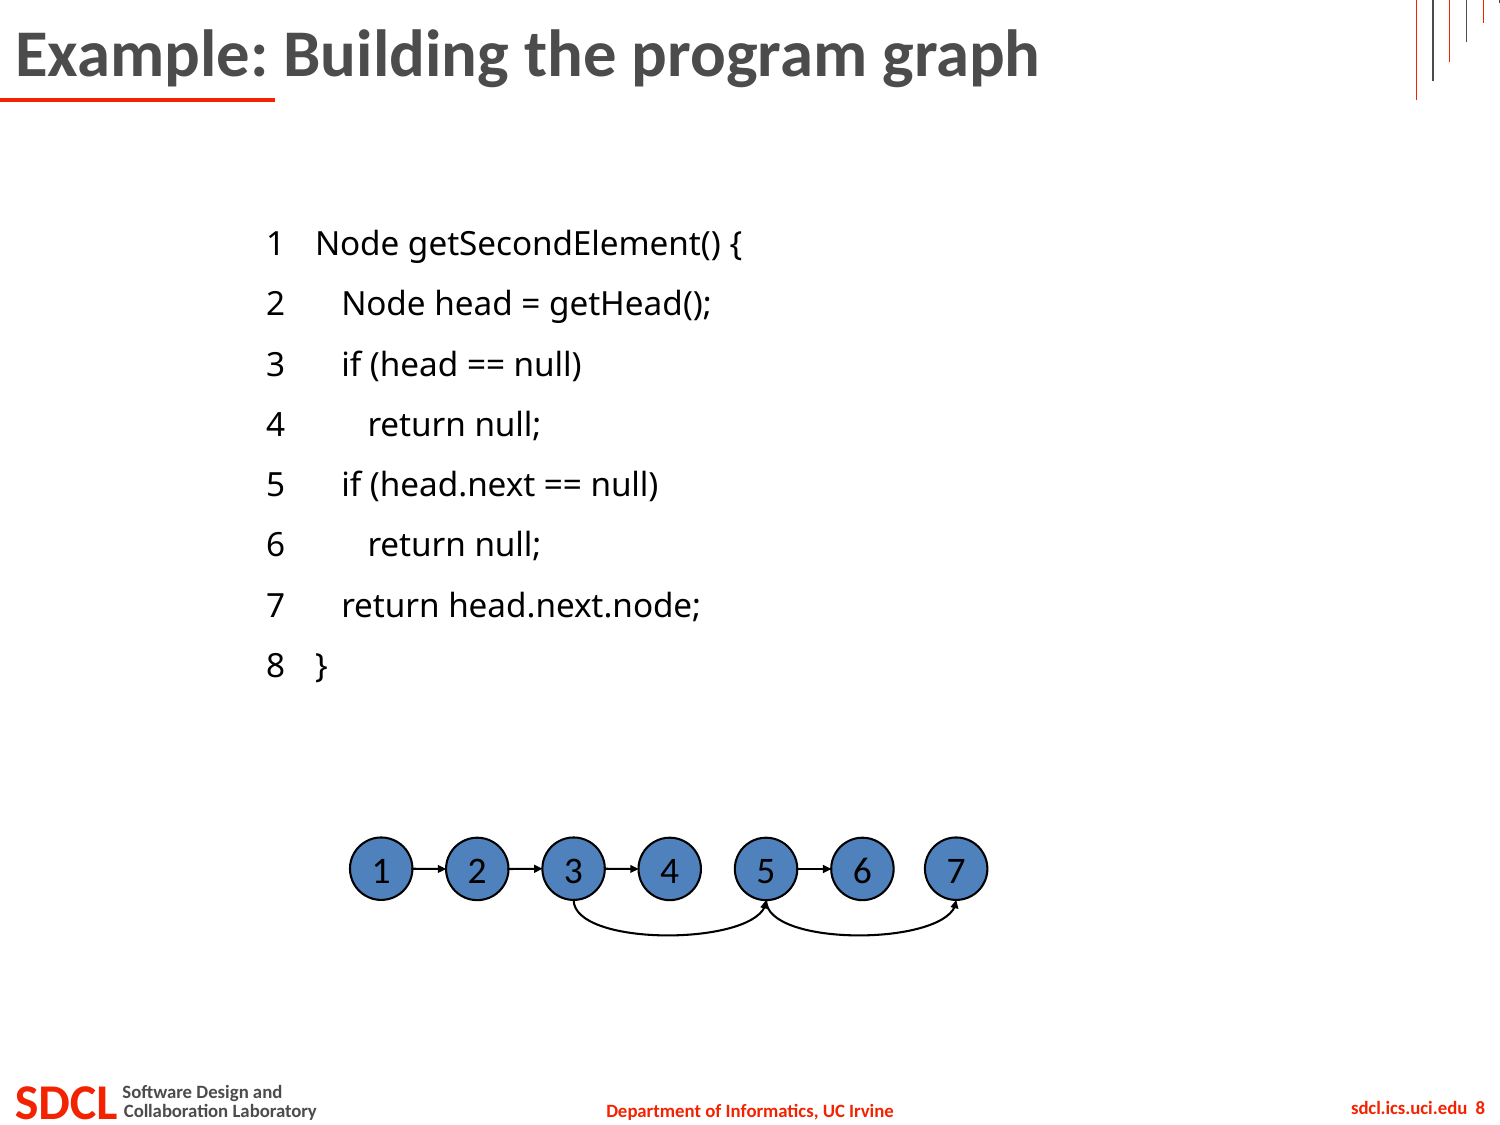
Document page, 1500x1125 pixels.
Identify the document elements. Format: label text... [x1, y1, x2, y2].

table_header Node getSecondElement() { [300, 212, 1225, 273]
text_box 4 [638, 838, 664, 900]
table_cell return head.next.node; [300, 574, 1225, 635]
table_cell 3 [225, 333, 300, 393]
table_cell return null; [300, 393, 1225, 454]
text_box 4 [675, 838, 701, 900]
title Example: Building the program graph [0, 0, 1350, 100]
table_cell Node head = getHead(); [300, 273, 1225, 333]
table_cell 2 [225, 273, 300, 333]
table_cell 7 [225, 574, 300, 635]
text_box 2 [446, 837, 509, 901]
text_box 1 [349, 837, 413, 900]
table_cell } [300, 635, 1225, 695]
table_cell if (head == null) [300, 333, 1225, 393]
table_cell if (head.next == null) [300, 454, 1225, 514]
text_box 3 [542, 837, 605, 900]
text_box 7 [924, 837, 988, 900]
table_cell 8 [225, 635, 300, 695]
table_header 1 [225, 212, 300, 273]
table_cell 5 [225, 454, 300, 514]
text_box 6 [831, 838, 855, 900]
table_cell 6 [225, 514, 300, 574]
text_box 6 [865, 837, 894, 901]
table_cell 4 [225, 393, 300, 454]
text_box 5 [734, 837, 798, 901]
table_cell return null; [300, 514, 1225, 574]
